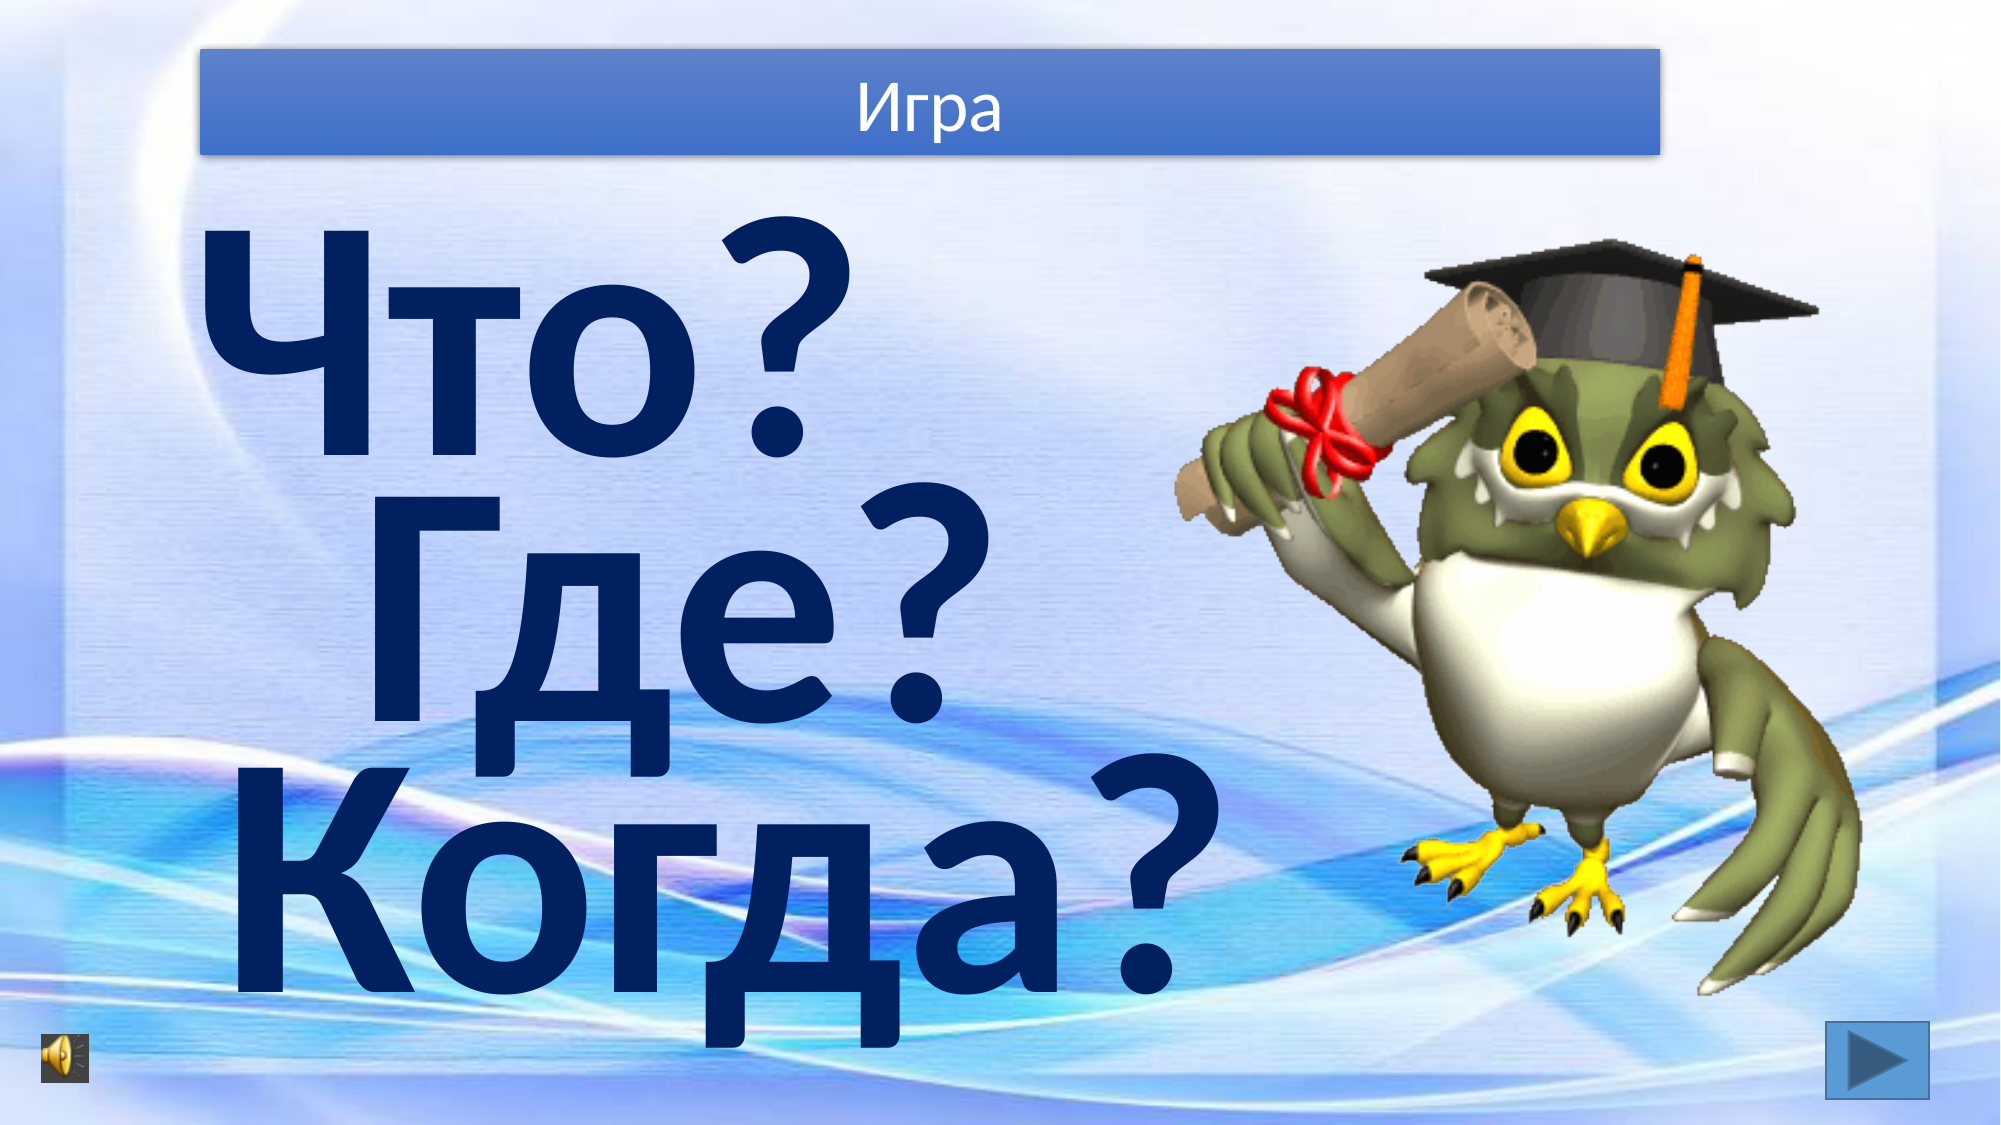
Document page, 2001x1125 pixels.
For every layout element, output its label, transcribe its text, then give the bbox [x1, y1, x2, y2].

text_box Что? [70, 102, 986, 533]
text_box Когда? [147, 638, 1309, 1069]
text_box Где? [224, 368, 1139, 638]
picture [0, 0, 2001, 1125]
text_box [1825, 1021, 1930, 1100]
text_box Игра [200, 49, 1661, 155]
